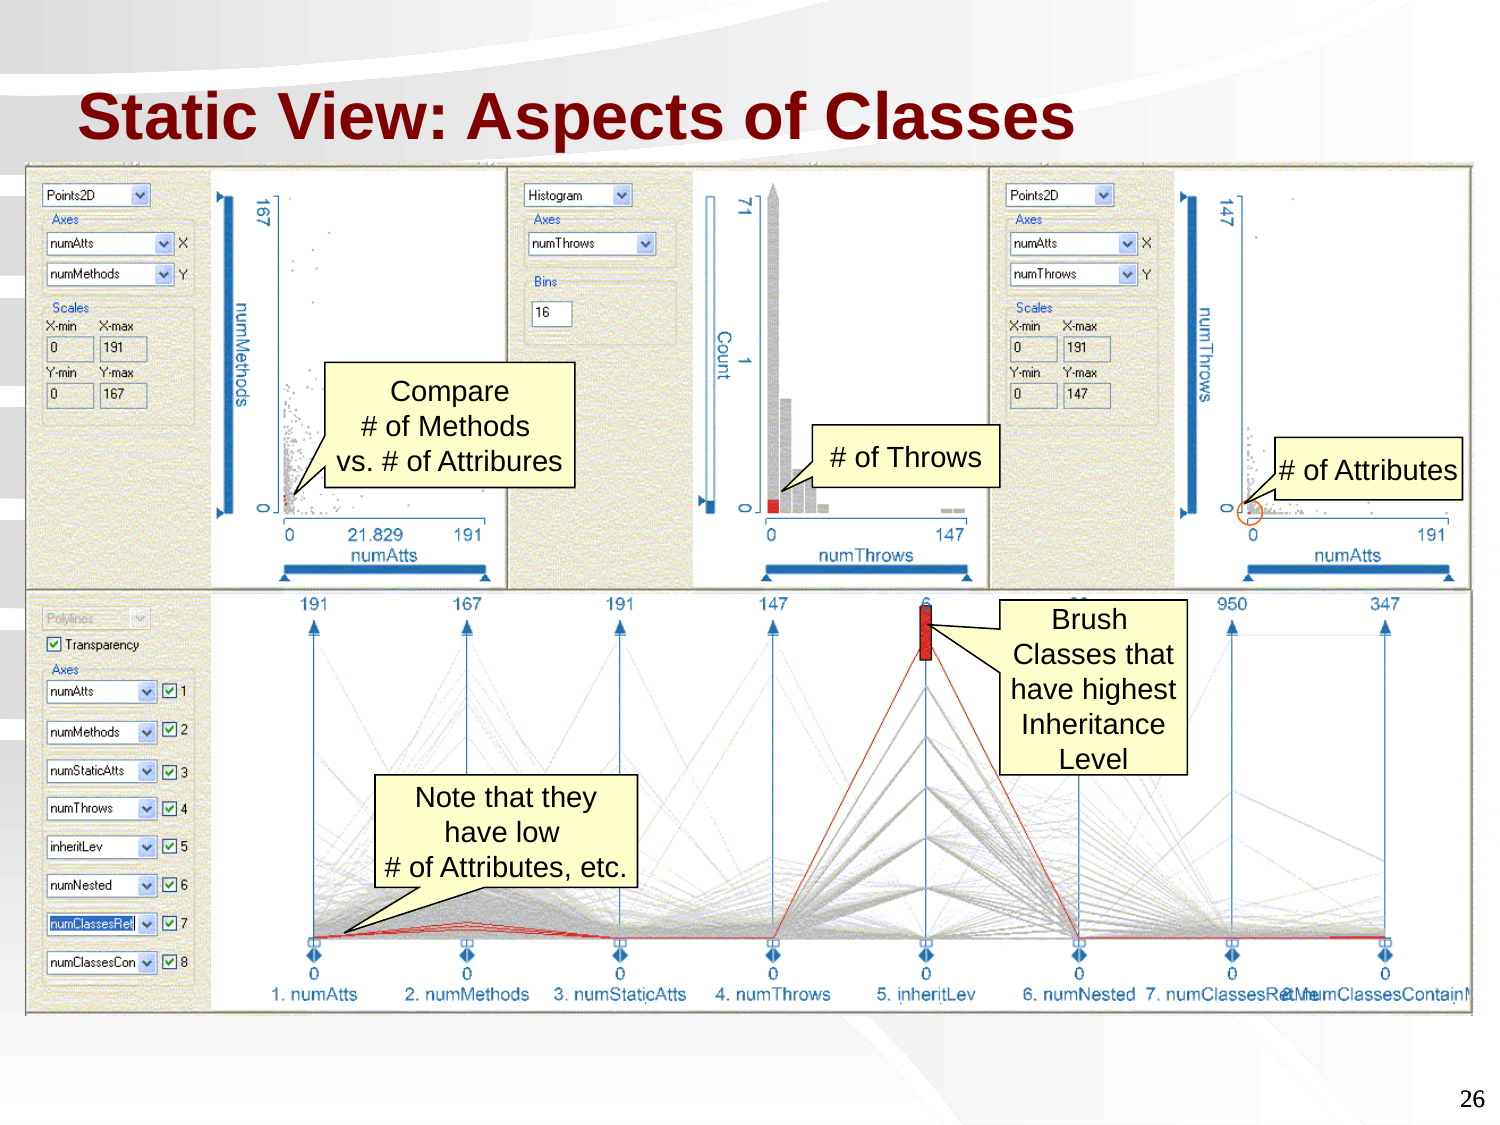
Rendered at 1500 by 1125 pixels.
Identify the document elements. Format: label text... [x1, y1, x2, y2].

picture [24, 162, 1476, 1017]
slide_number 26 [1187, 1074, 1500, 1125]
title Static View: Aspects of Classes [62, 62, 1413, 160]
